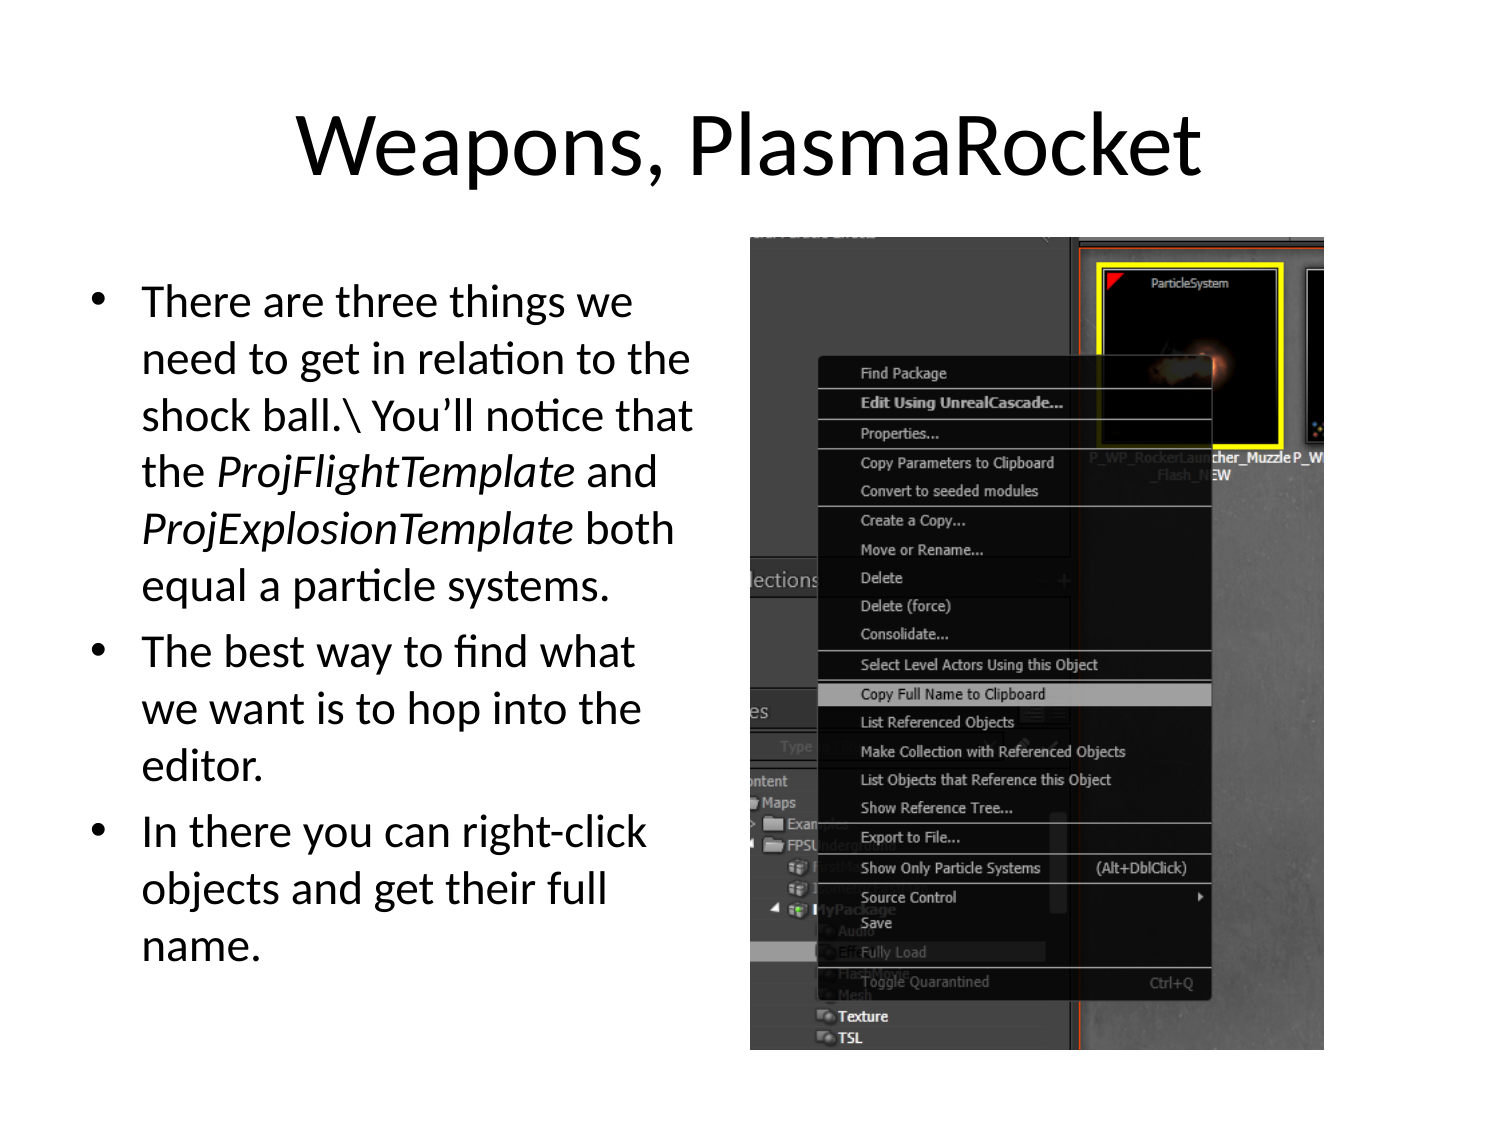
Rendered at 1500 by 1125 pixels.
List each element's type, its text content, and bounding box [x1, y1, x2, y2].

list There are three things we need to get in relation to the shock ball.\ You’ll notice that the ProjFlightTemplate and ProjExplosionTemplate both equal a particle systems. The best way to find what we want is to hop into the editor. In there you can right-click objects and get their full name. [75, 262, 713, 1005]
picture [749, 237, 1324, 1051]
title Weapons, PlasmaRocket [75, 45, 1425, 233]
